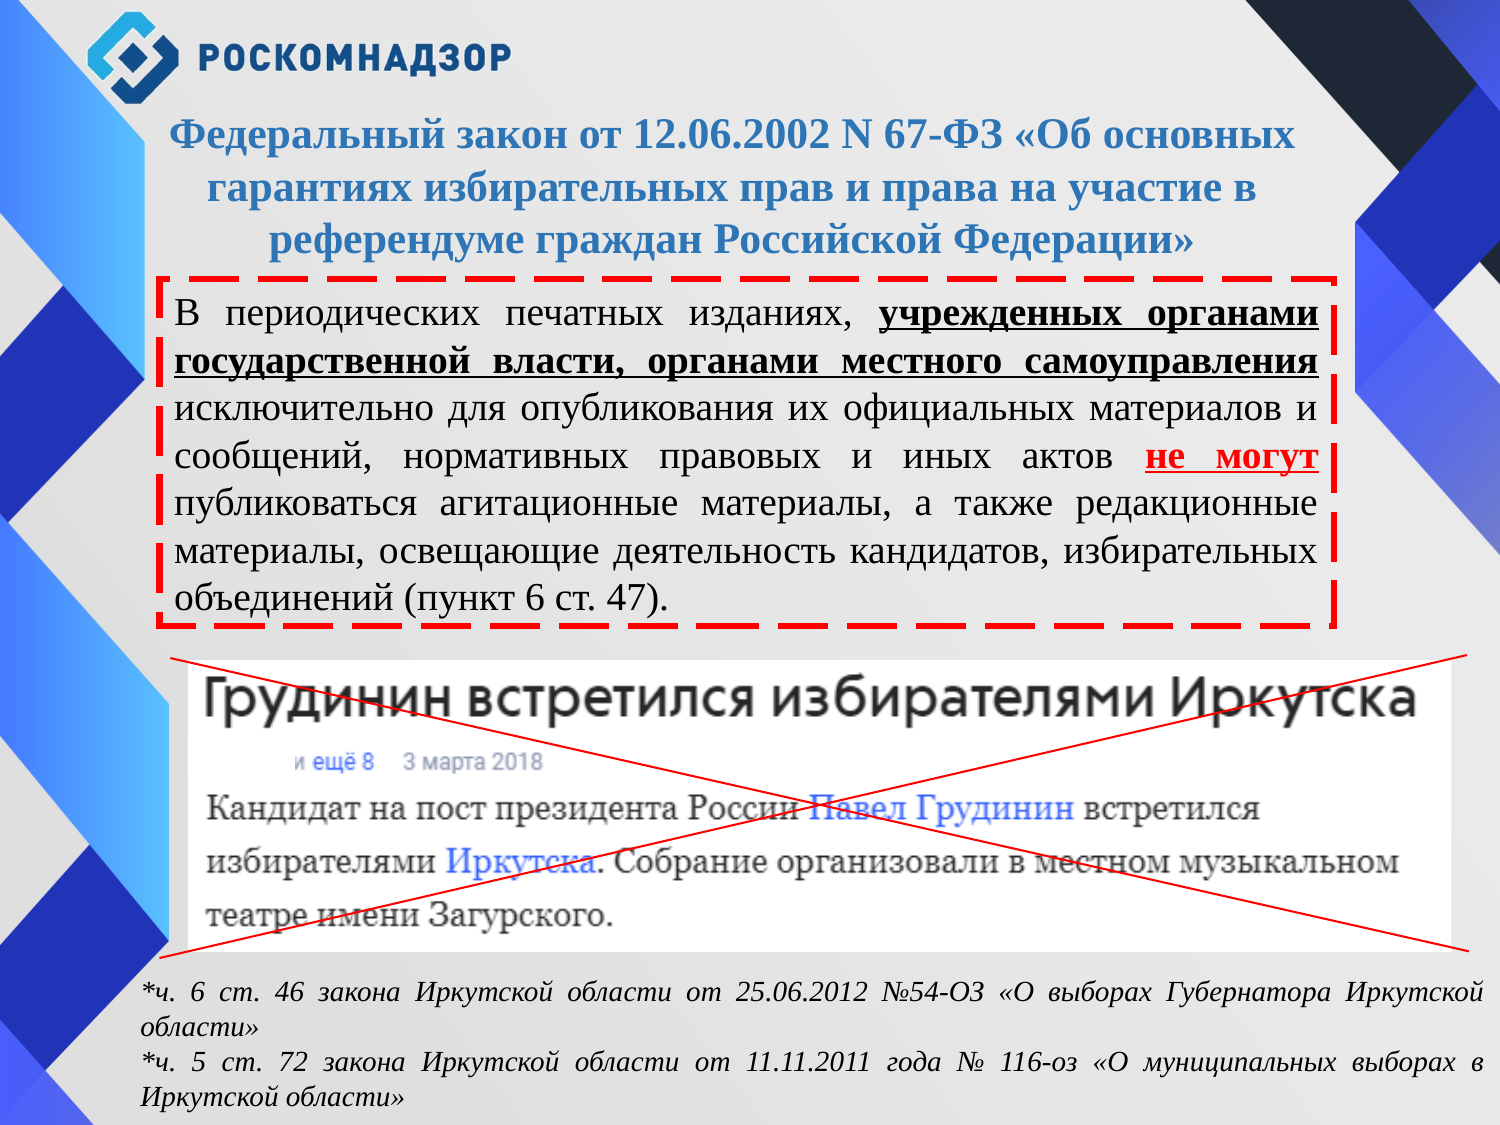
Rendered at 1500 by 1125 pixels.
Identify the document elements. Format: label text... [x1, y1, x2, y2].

picture [0, 0, 1500, 1125]
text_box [159, 654, 1469, 959]
text_box *ч. 6 ст. 46 закона Иркутской области от 25.06.2012 №54-ОЗ «О выборах Губернатора Иркутской области» *ч. 5 ст. 72 закона Иркутской области от 11.11.2011 года № 116-оз «О муниципальных выборах в Иркутской области» [125, 964, 1500, 1120]
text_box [66, 0, 1356, 272]
text_box В периодических печатных изданиях, учрежденных органами государственной власти, органами местного самоуправления исключительно для опубликования их официальных материалов и сообщений, нормативных правовых и иных актов не могут публиковаться агитационные материалы, а также редакционные материалы, освещающие деятельность кандидатов, избирательных объединений (пункт 6 ст. 47). [159, 278, 1334, 627]
